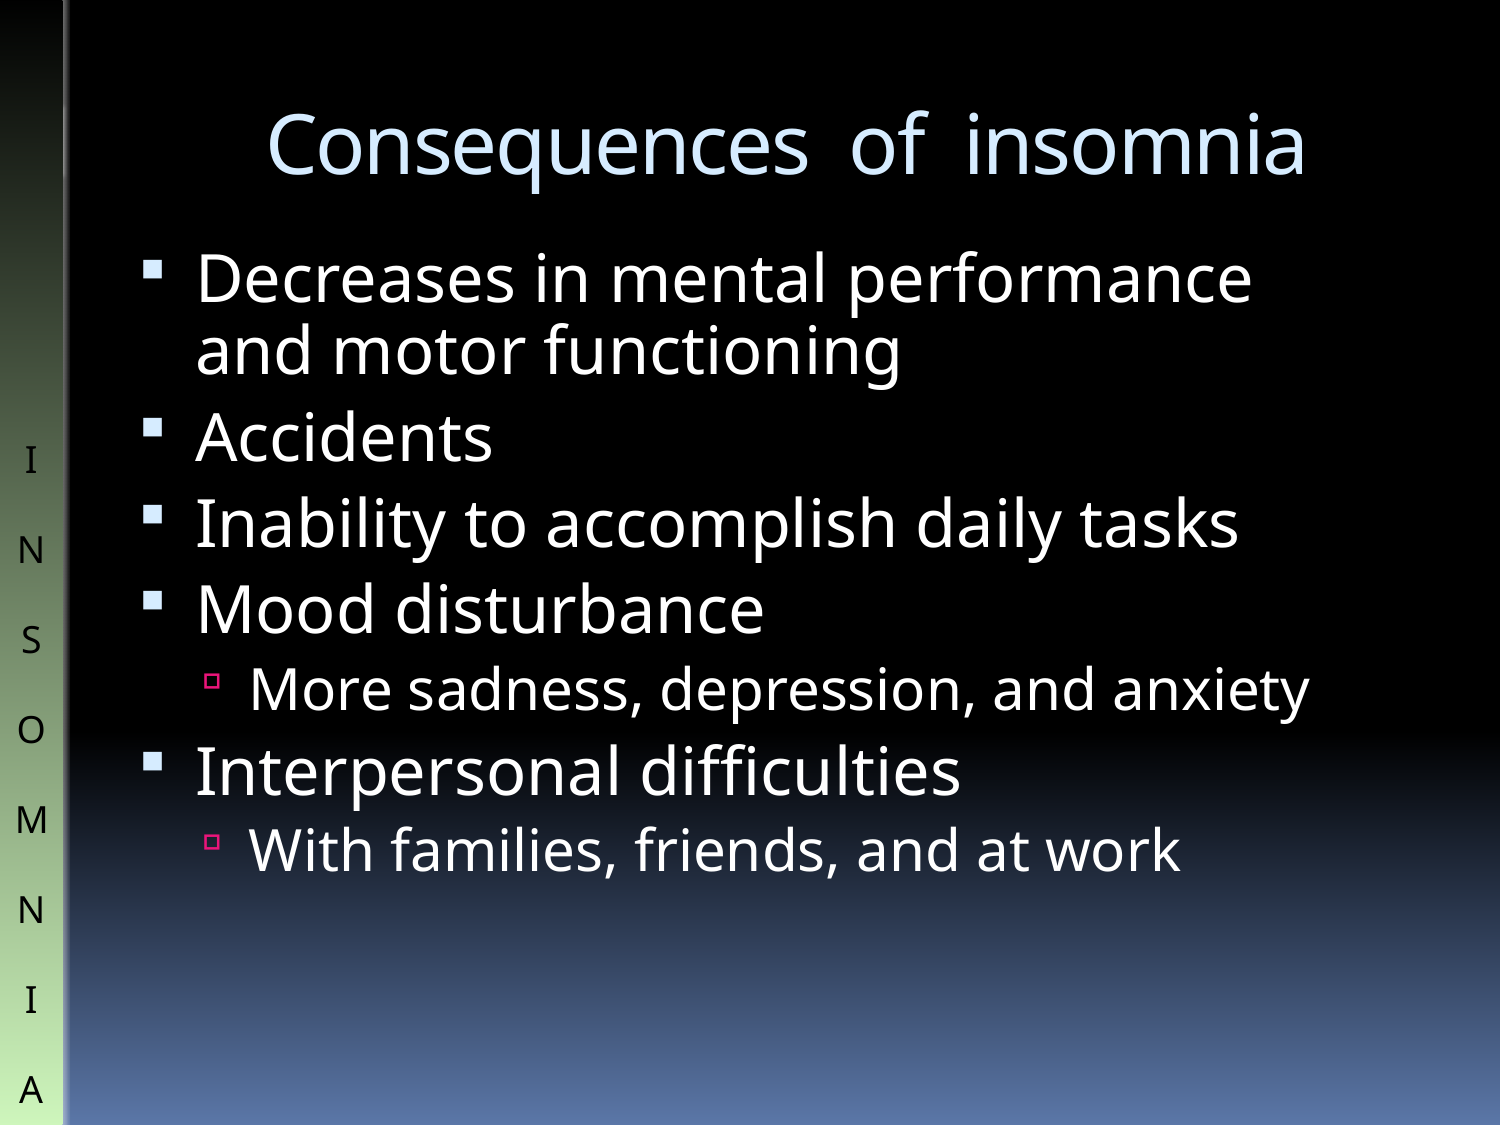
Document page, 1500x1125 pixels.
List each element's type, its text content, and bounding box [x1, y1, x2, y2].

text_box I N S O M N I A [0, 428, 63, 1119]
title Consequences of insomnia [150, 84, 1425, 235]
text_box [0, 0, 64, 1125]
list Decreases in mental performance and motor functioning Accidents Inability to accomplish daily tasks Mood disturbance More sadness, depression, and anxiety Interpersonal difficulties With families, friends, and at work [112, 237, 1388, 988]
